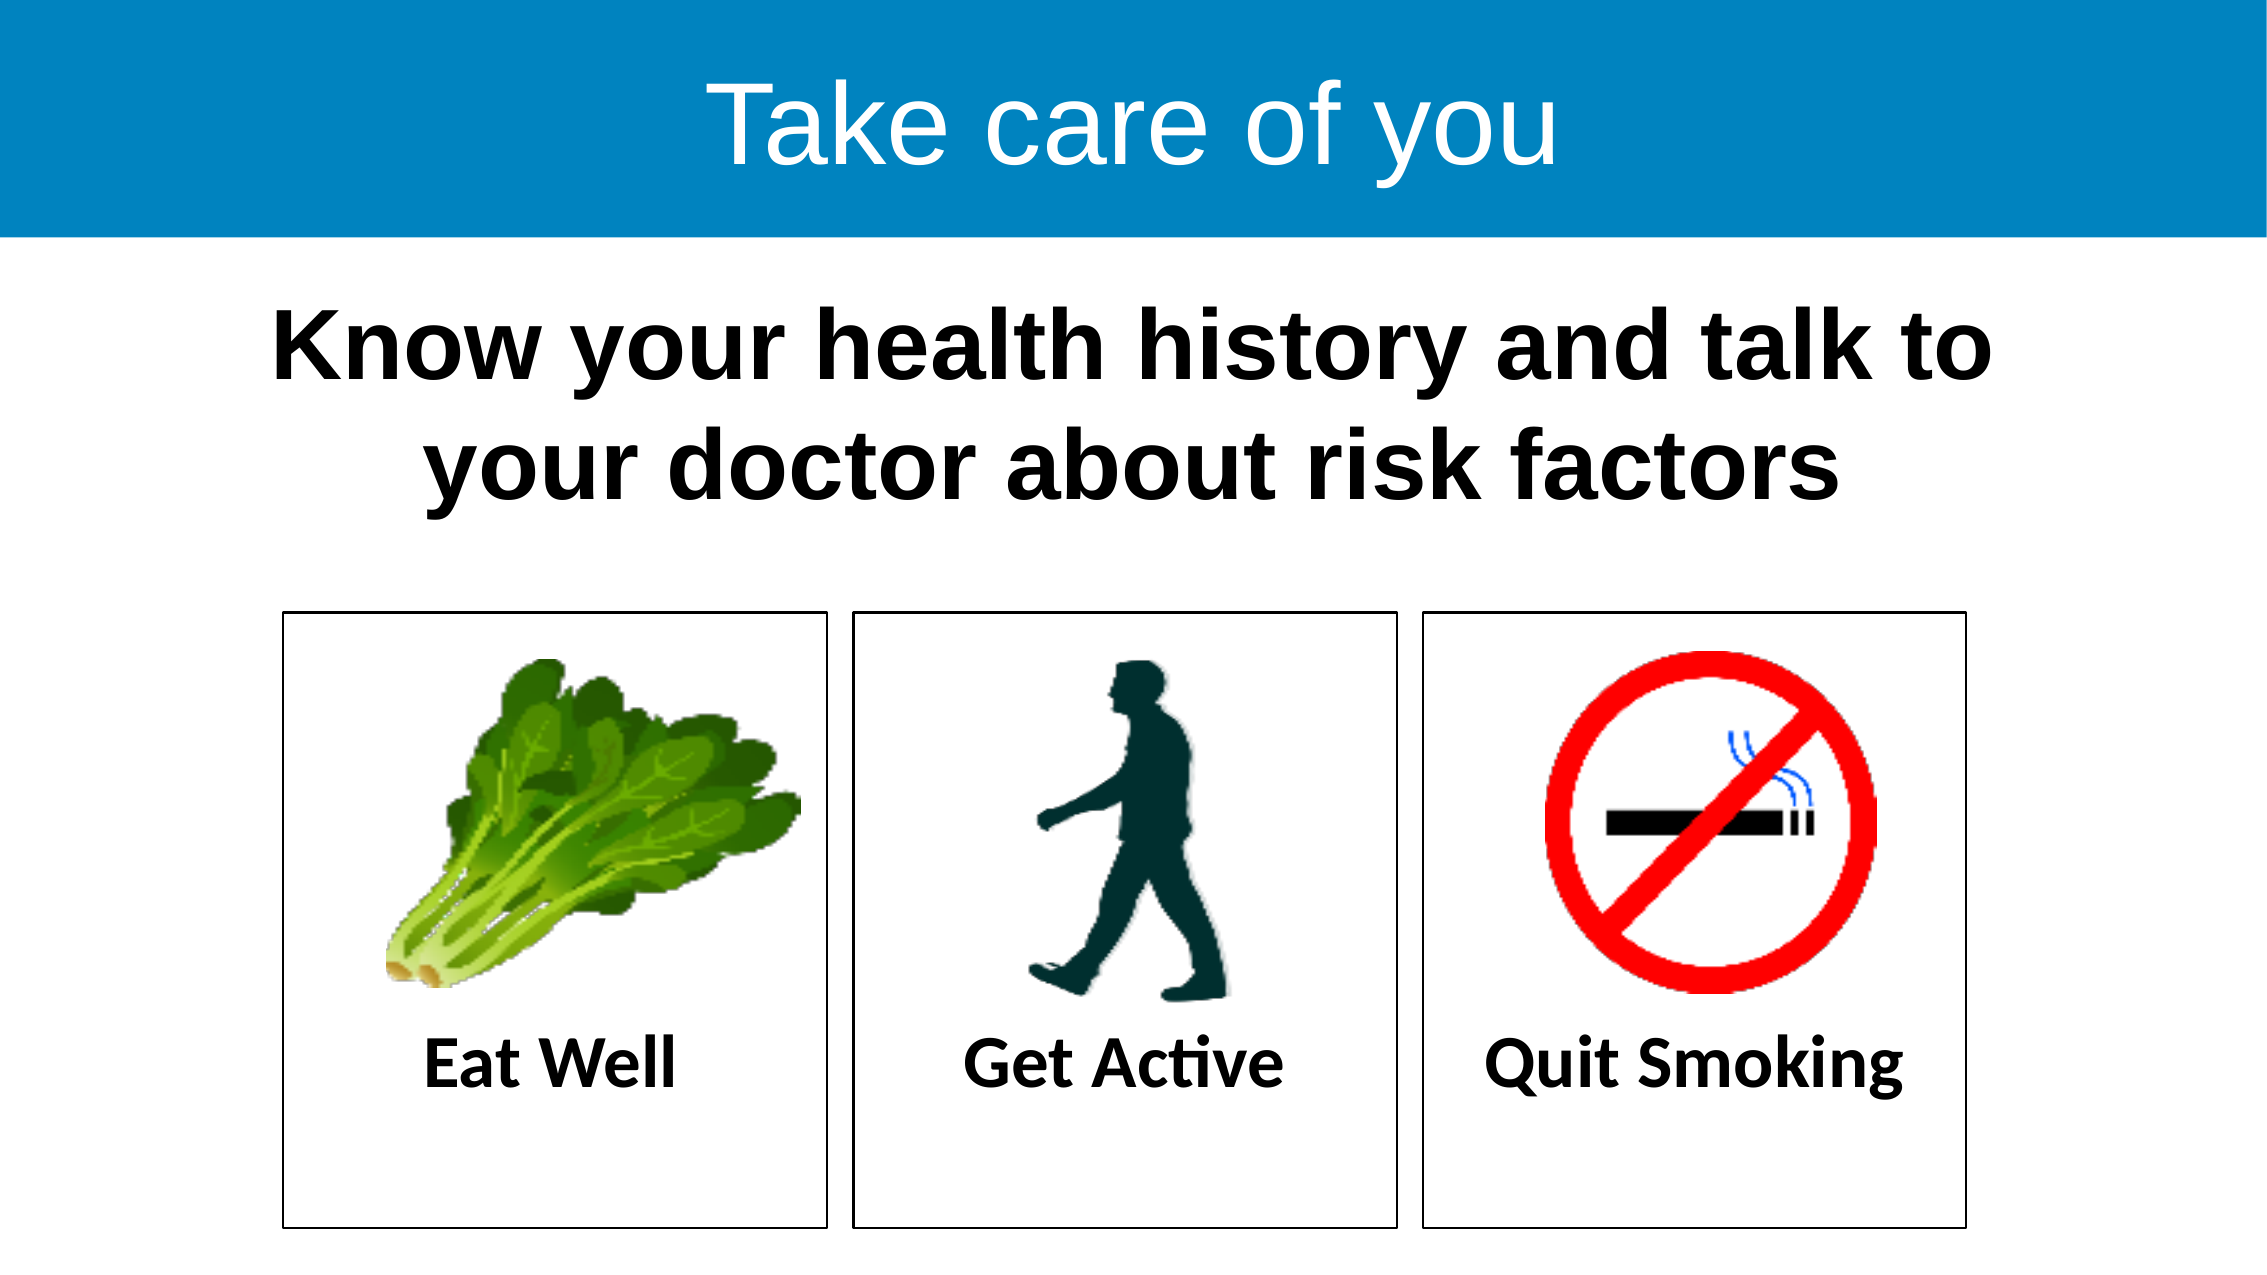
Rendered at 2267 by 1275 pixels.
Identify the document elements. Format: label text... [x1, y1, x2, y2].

text_box [0, 0, 2267, 238]
text_box Know your health history and talk to your doctor about risk factors [164, 272, 2103, 527]
title Take care of you [580, 47, 1686, 262]
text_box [283, 612, 1984, 1229]
